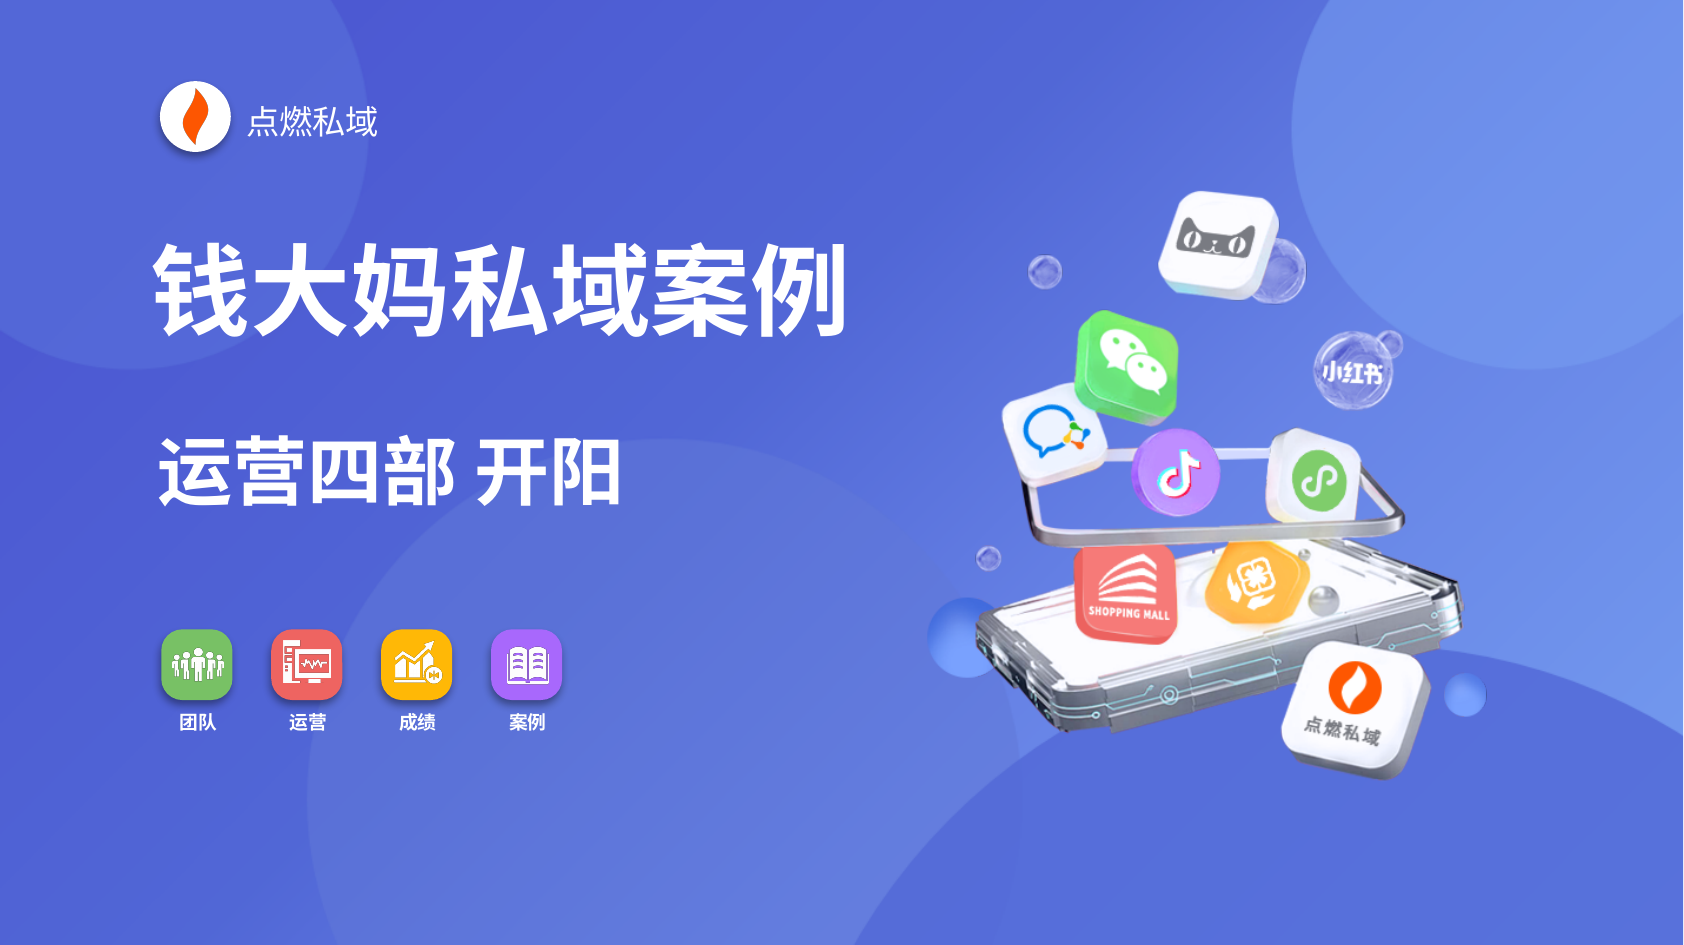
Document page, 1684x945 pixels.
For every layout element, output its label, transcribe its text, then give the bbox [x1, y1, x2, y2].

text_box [159, 81, 400, 152]
text_box 运营四部 开阳 [142, 399, 691, 539]
text_box 钱大妈私域案例 [135, 221, 832, 357]
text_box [161, 629, 565, 739]
picture [0, 0, 1684, 945]
